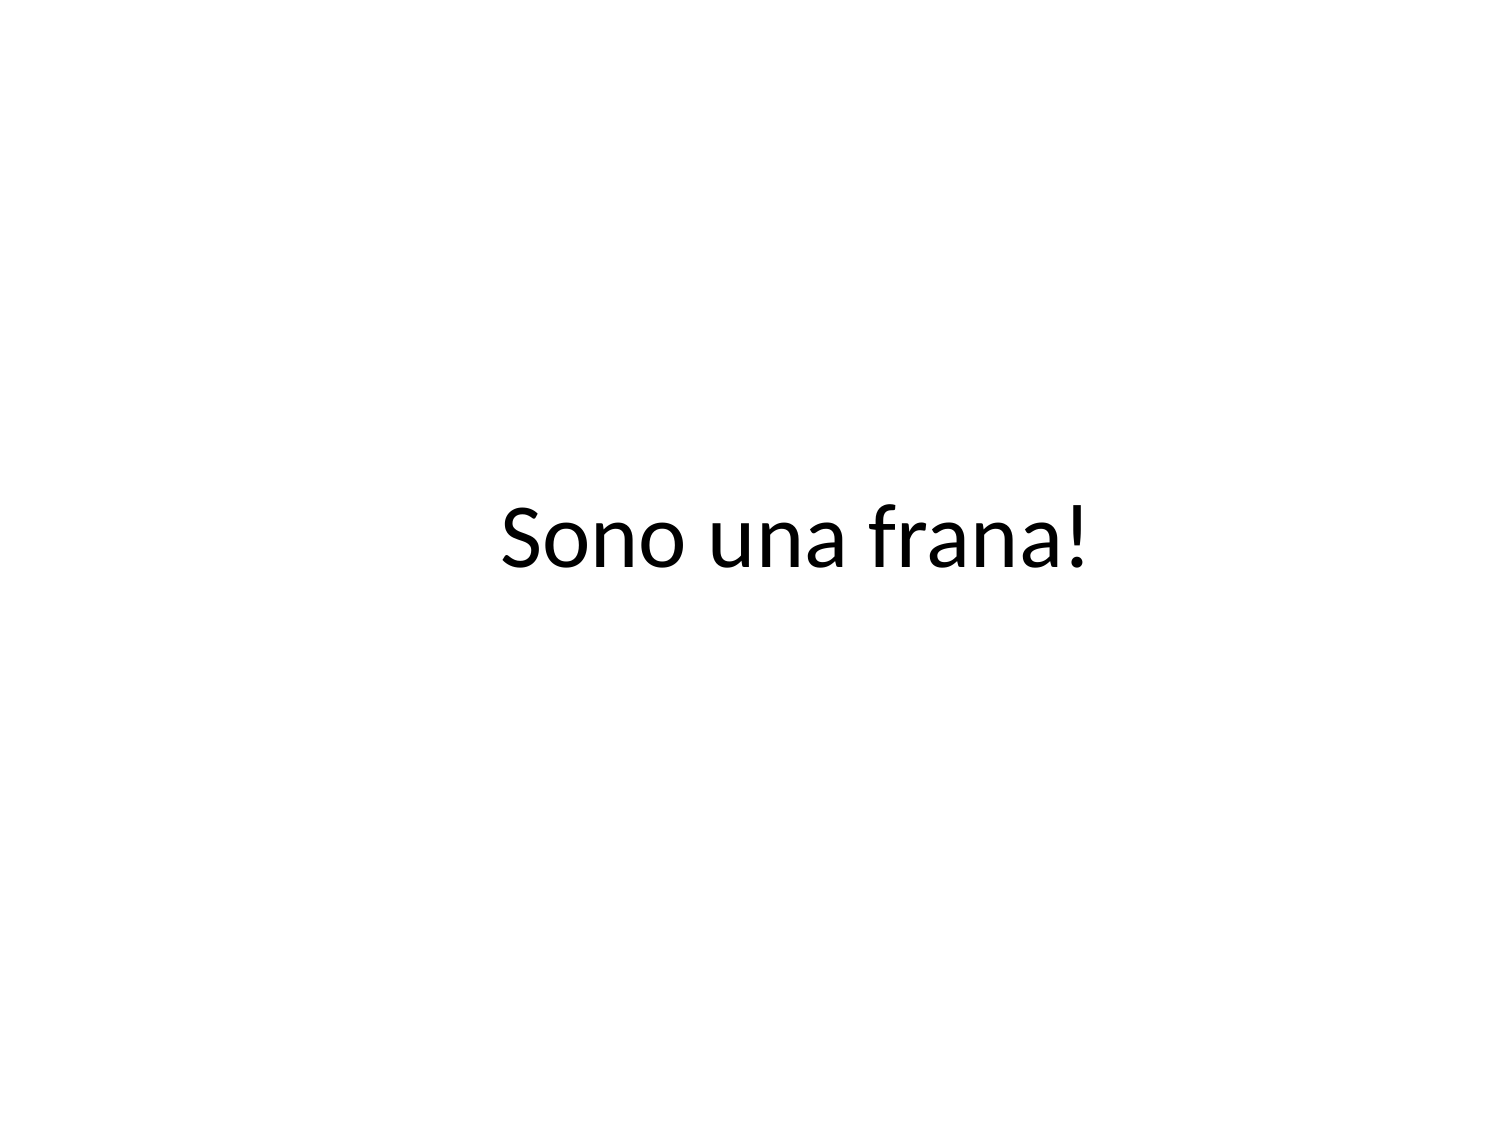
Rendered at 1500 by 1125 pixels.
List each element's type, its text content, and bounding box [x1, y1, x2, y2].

list Sono una frana! [100, 468, 1436, 721]
